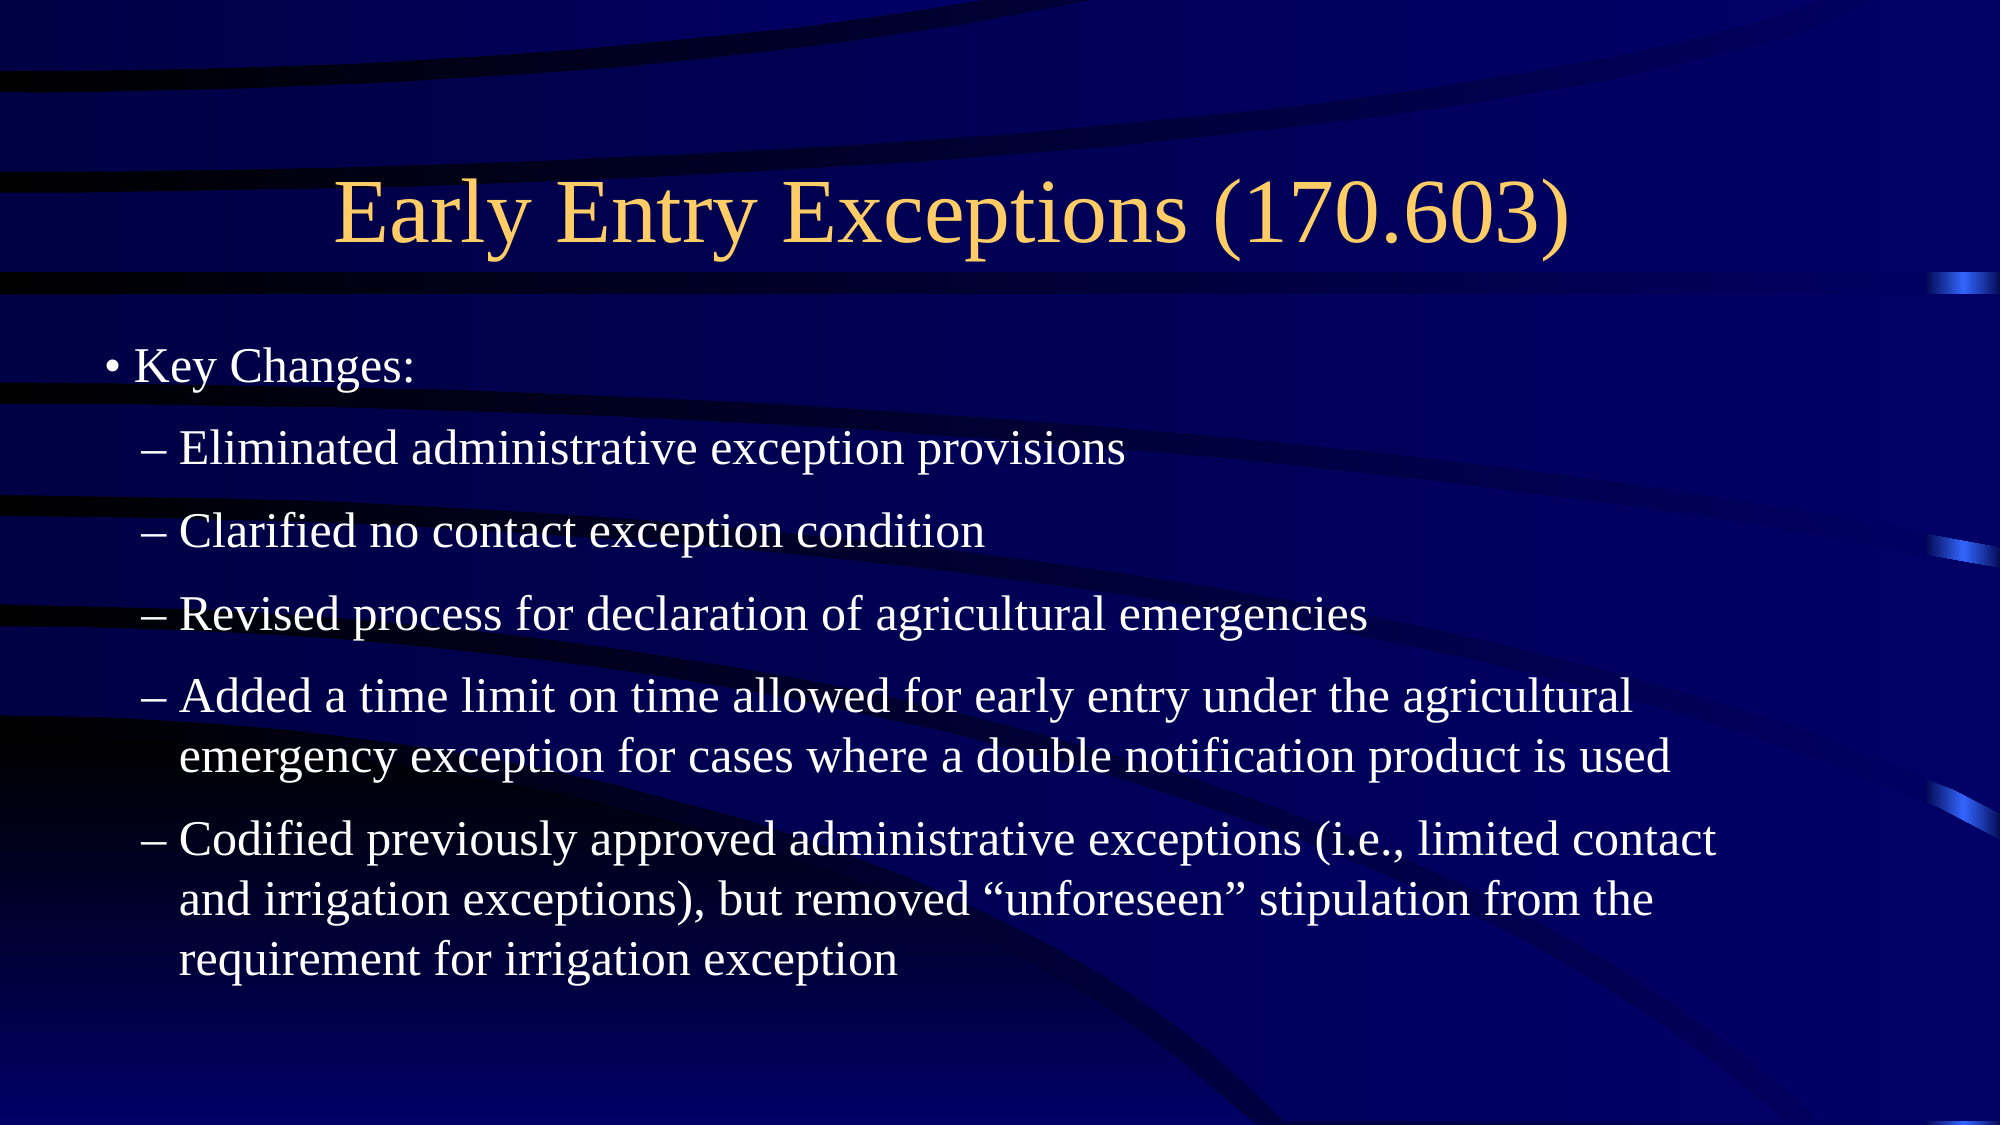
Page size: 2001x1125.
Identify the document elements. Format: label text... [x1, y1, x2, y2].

list • Key Changes: – Eliminated administrative exception provisions – Clarified no contact exception condition – Revised process for declaration of agricultural emergencies – Added a time limit on time allowed for early entry under the agricultural emergency exception for cases where a double notification product is used – Codified previously approved administrative exceptions (i.e., limited contact and irrigation exceptions), but removed “unforeseen” stipulation from the requirement for irrigation exception [88, 324, 1789, 1000]
title Early Entry Exceptions (170.603) [103, 112, 1804, 300]
